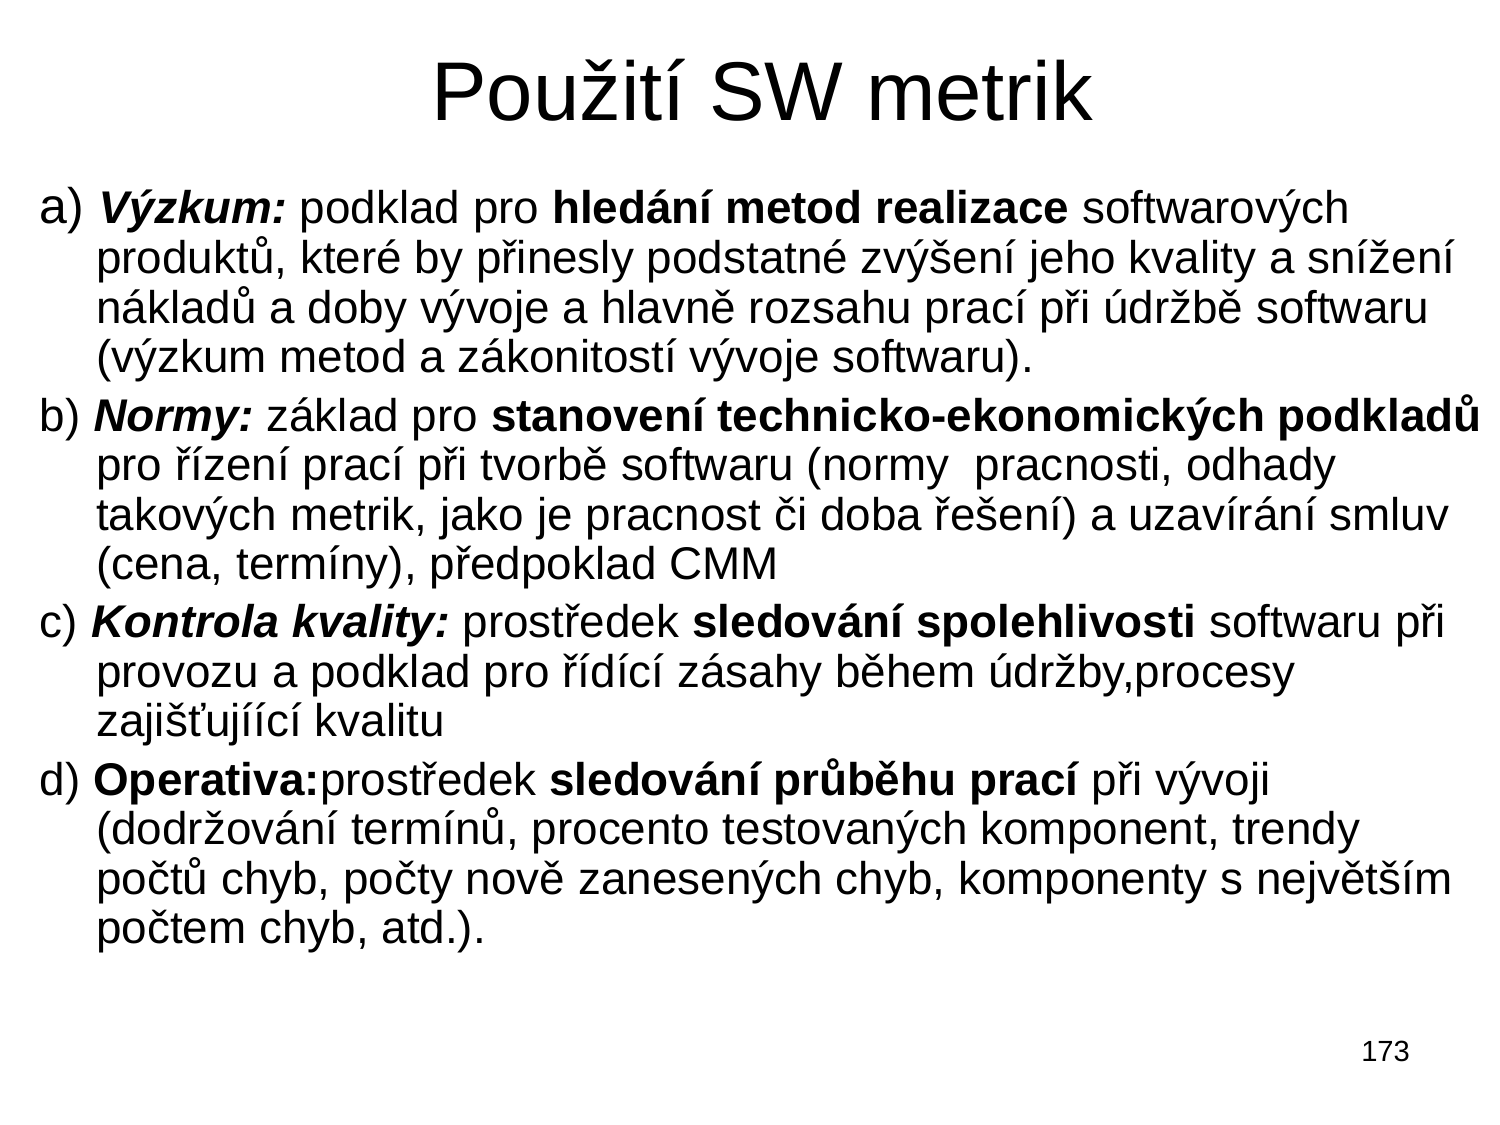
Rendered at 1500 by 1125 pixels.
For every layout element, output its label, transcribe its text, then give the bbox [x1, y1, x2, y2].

slide_number 173 [1074, 1024, 1426, 1103]
title Použití SW metrik [87, 37, 1438, 138]
list a) Výzkum: podklad pro hledání metod realizace softwarových produktů, které by přinesly podstatné zvýšení jeho kvality a snížení nákladů a doby vývoje a hlavně rozsahu prací při údržbě softwaru (výzkum metod a zákonitostí vývoje softwaru). b) Normy: základ pro stanovení technicko-ekonomických podkladů pro řízení prací při tvorbě softwaru (normy pracnosti, odhady takových metrik, jako je pracnost či doba řešení) a uzavírání smluv (cena, termíny), předpoklad CMM c) Kontrola kvality: prostředek sledování spolehlivosti softwaru při provozu a podklad pro řídící zásahy během údržby,procesy zajišťujíící kvalitu d) Operativa:prostředek sledování průběhu prací při vývoji (dodržování termínů, procento testovaných komponent, trendy počtů chyb, počty nově zanesených chyb, komponenty s největším počtem chyb, atd.). [24, 172, 1500, 1006]
